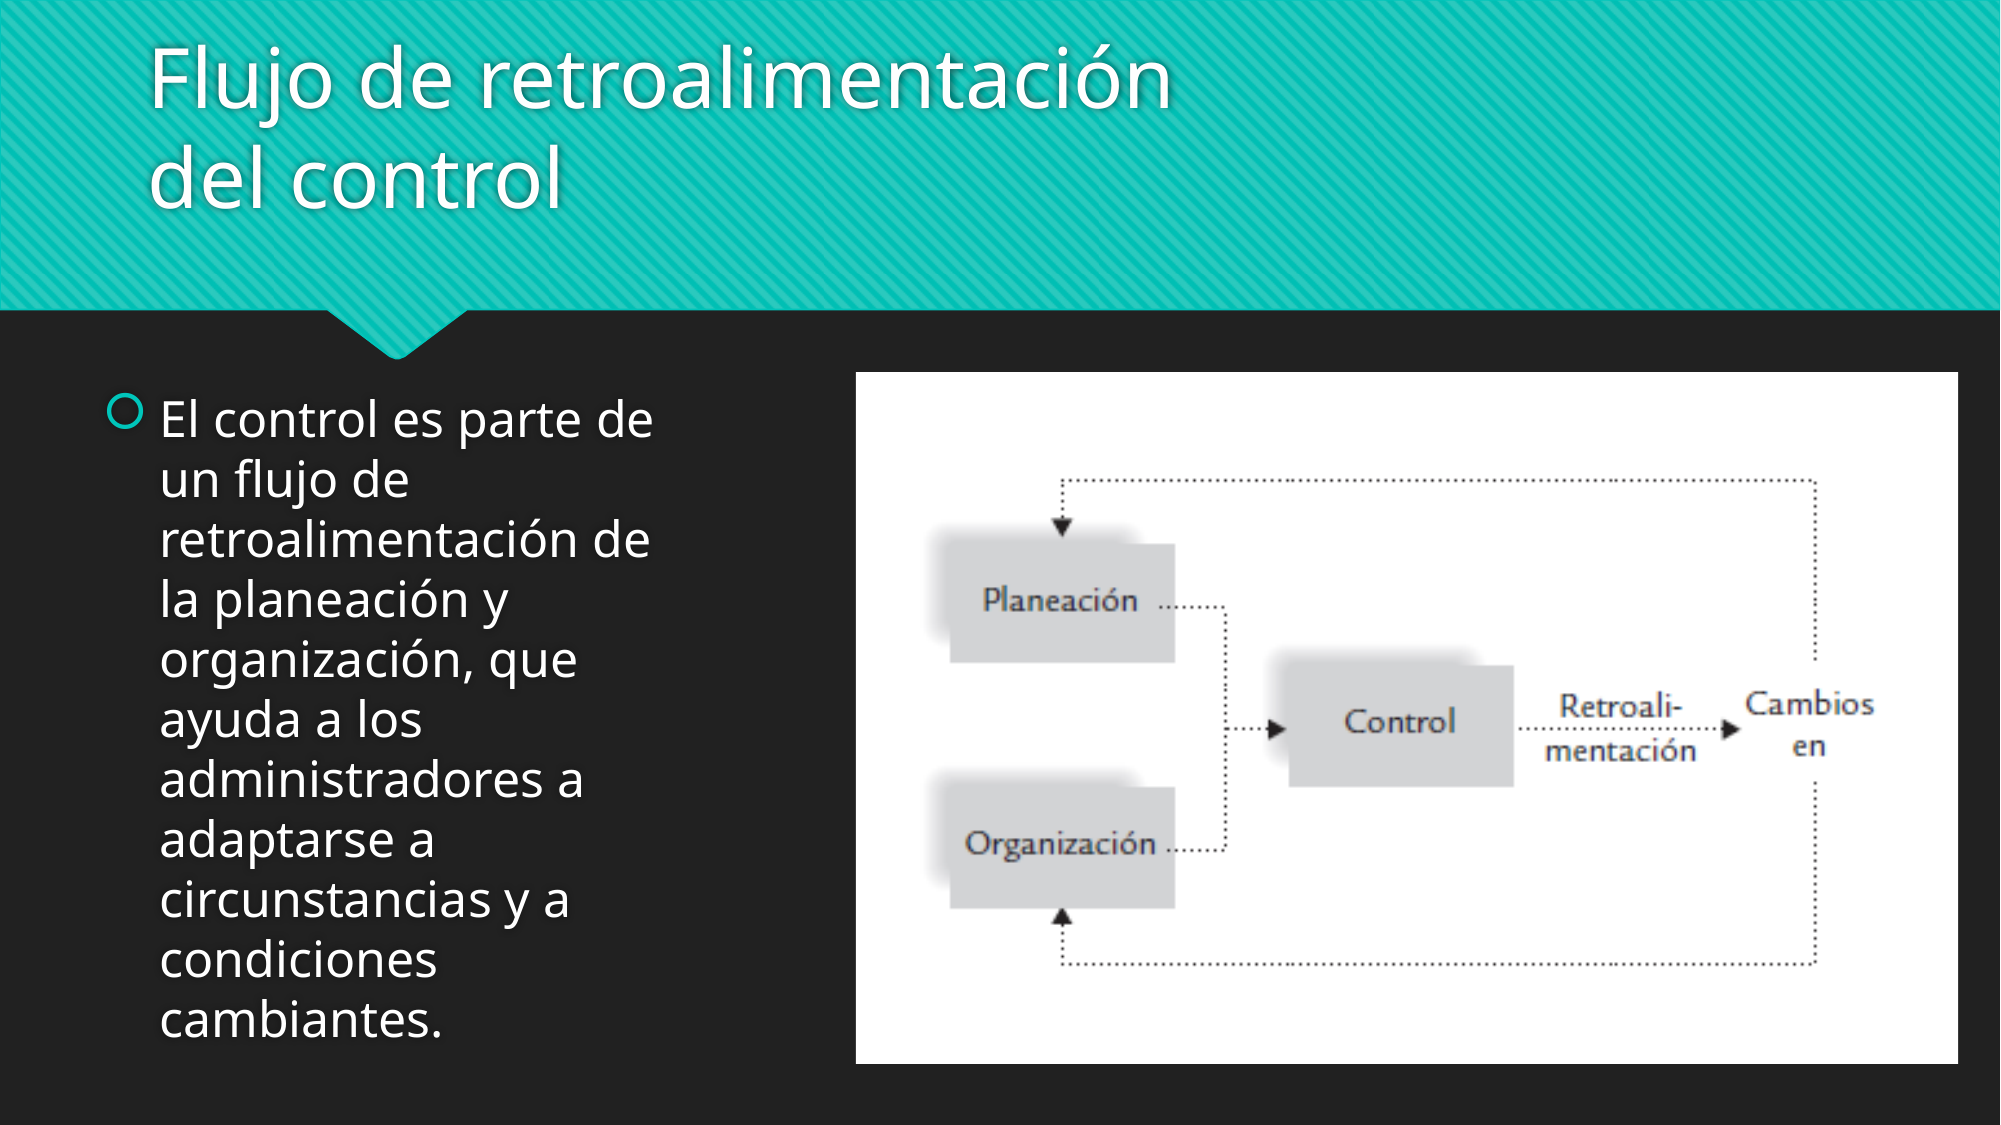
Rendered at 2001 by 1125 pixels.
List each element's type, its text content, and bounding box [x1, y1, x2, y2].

title Flujo de retroalimentación del control [132, 73, 1868, 233]
list El control es parte de un flujo de retroalimentación de la planeación y organización, que ayuda a los administradores a adaptarse a circunstancias y a condiciones cambiantes. [87, 419, 700, 1017]
picture [855, 372, 1959, 1064]
